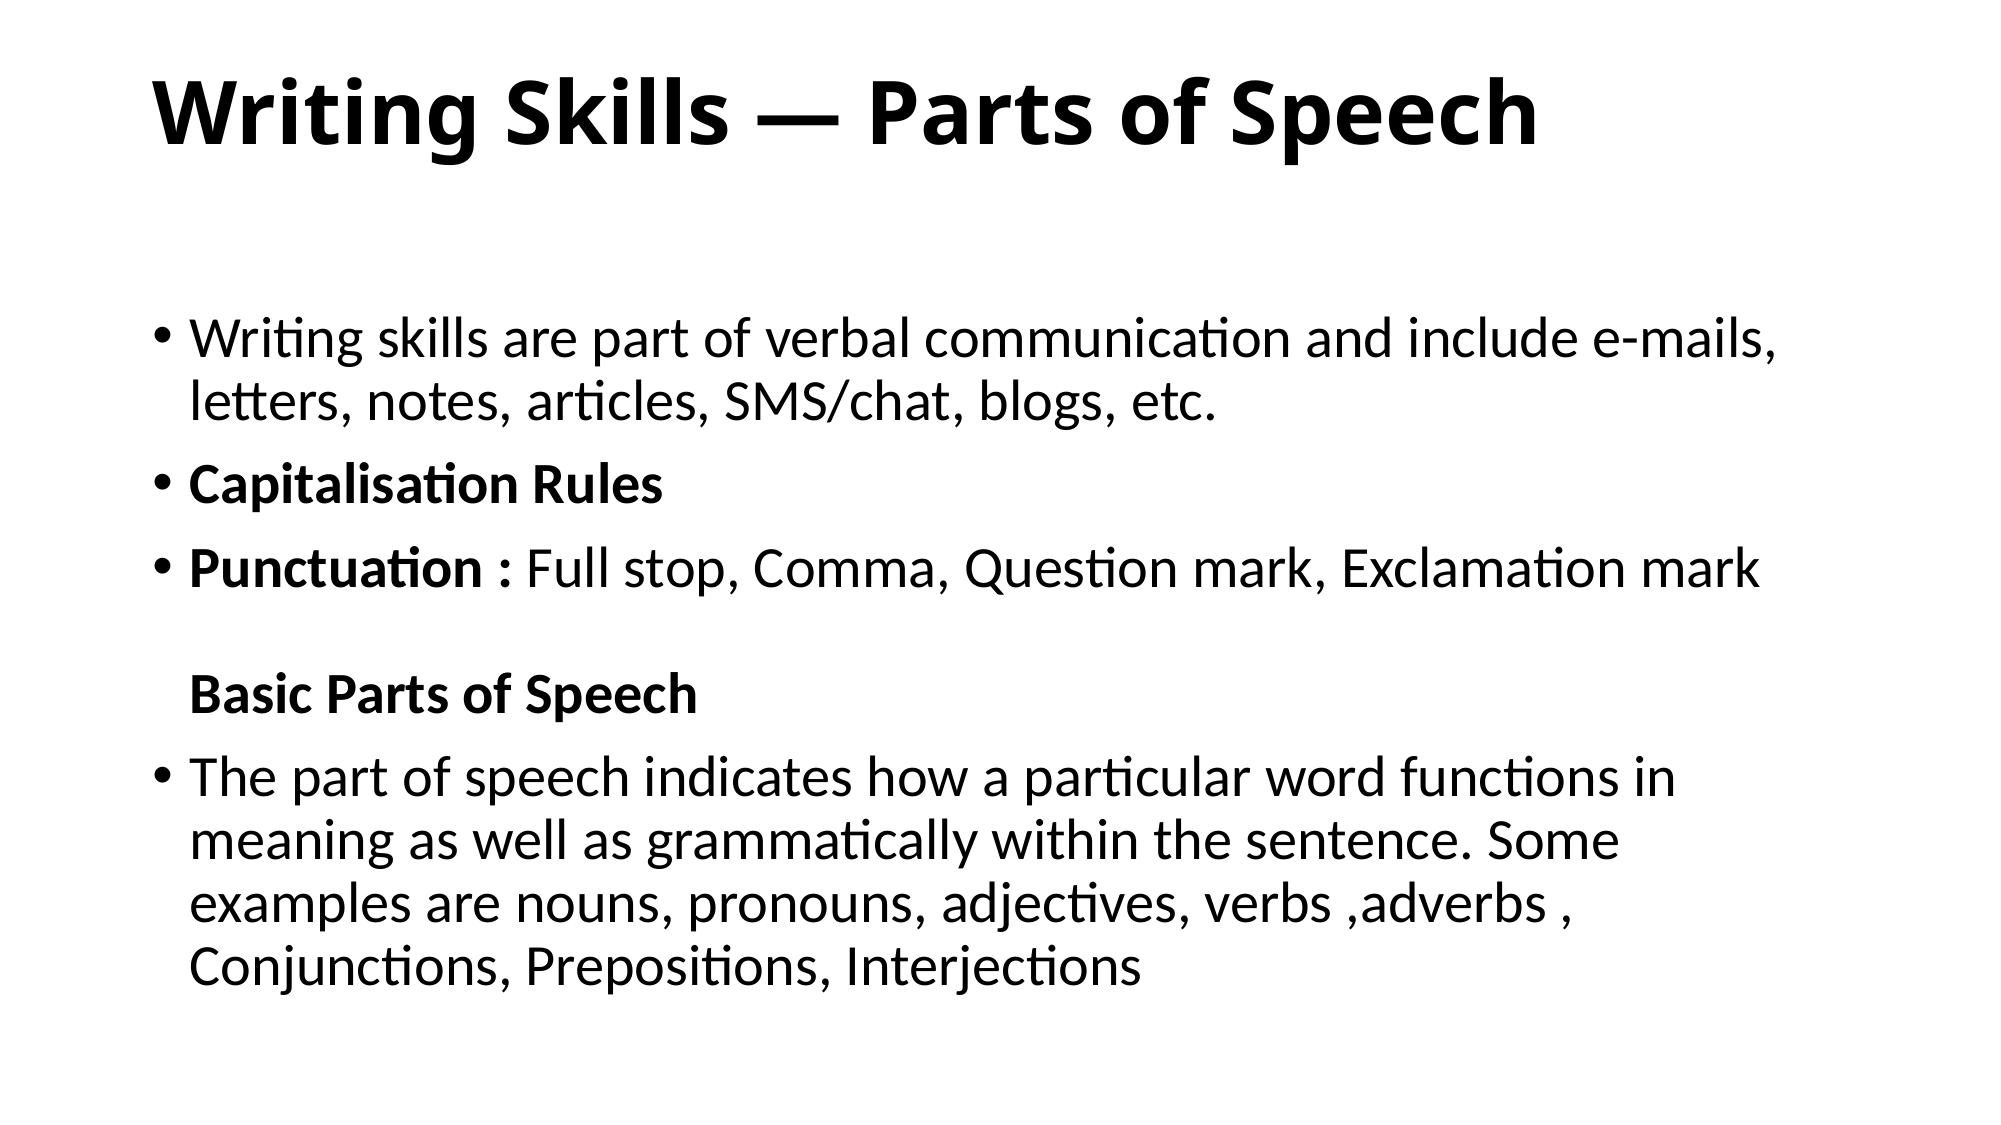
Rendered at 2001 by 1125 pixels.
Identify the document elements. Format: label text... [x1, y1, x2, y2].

title Writing Skills — Parts of Speech [137, 59, 1863, 278]
list Writing skills are part of verbal communication and include e-mails, letters, notes, articles, SMS/chat, blogs, etc. Capitalisation Rules Punctuation : Full stop, Comma, Question mark, Exclamation mark Basic Parts of Speech The part of speech indicates how a particular word functions in meaning as well as grammatically within the sentence. Some examples are nouns, pronouns, adjectives, verbs ,adverbs , Conjunctions, Prepositions, Interjections [137, 299, 1863, 1014]
